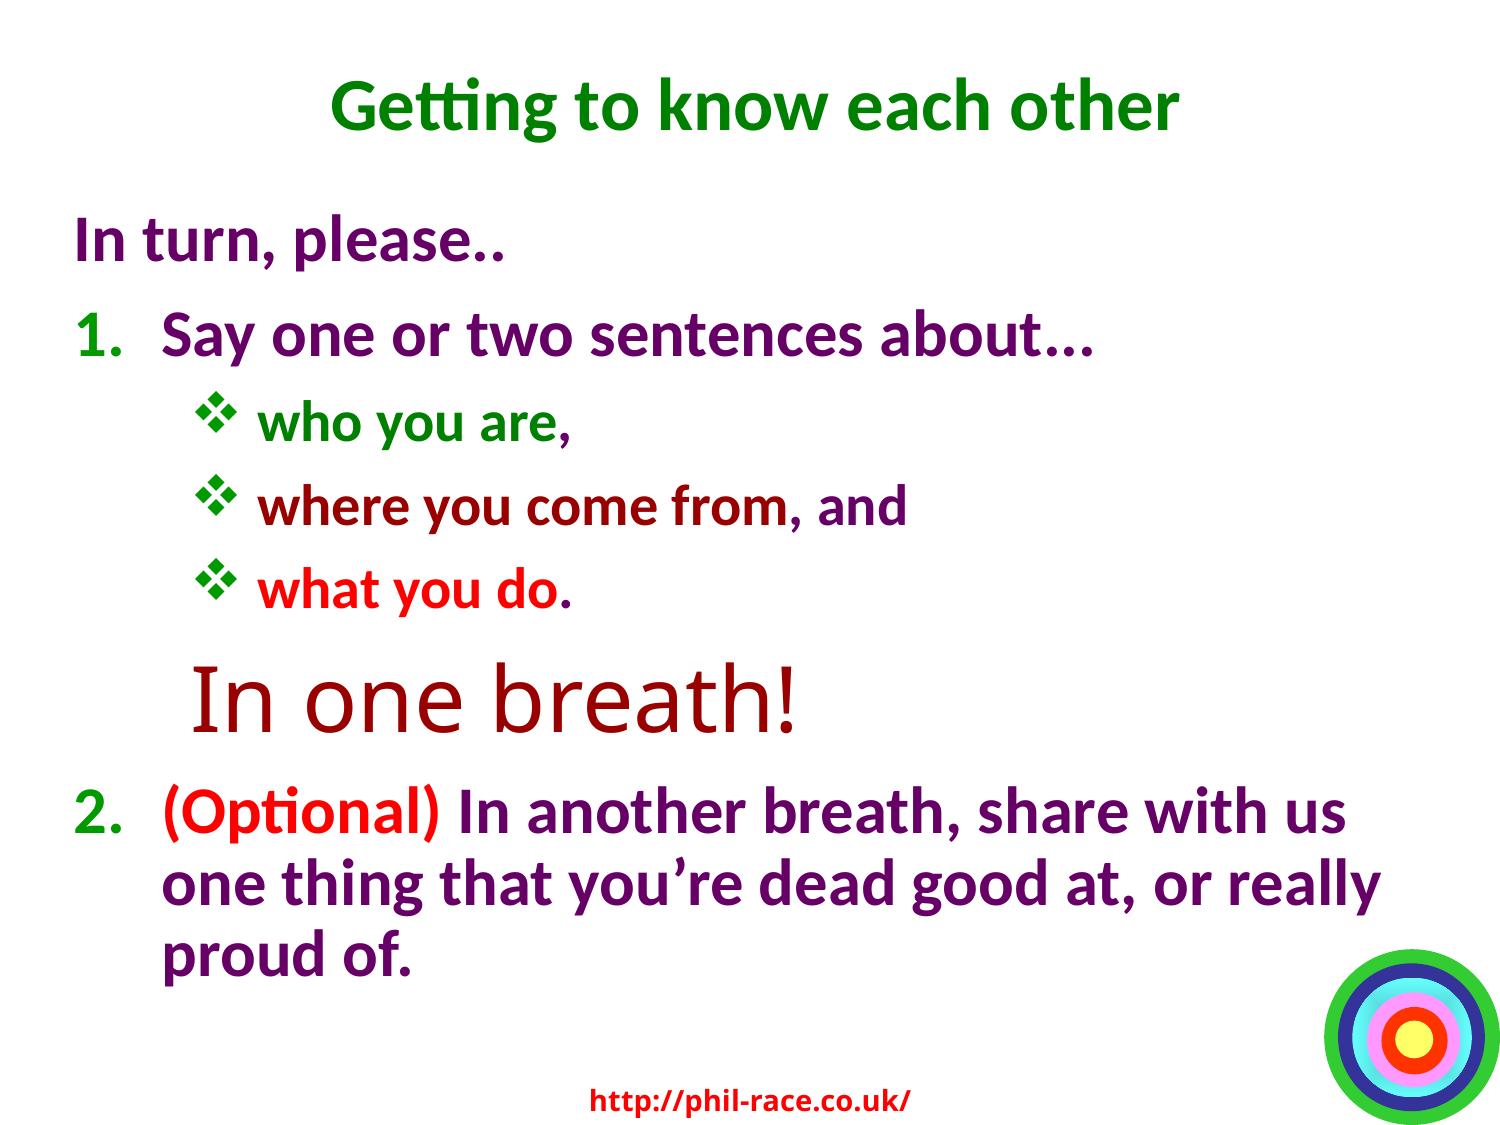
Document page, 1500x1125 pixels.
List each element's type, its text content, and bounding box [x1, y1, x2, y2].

title Getting to know each other [40, 30, 1471, 185]
list In turn, please.. Say one or two sentences about... who you are, where you come from, and what you do. In one breath! (Optional) In another breath, share with us one thing that you’re dead good at, or really proud of. [58, 196, 1471, 963]
